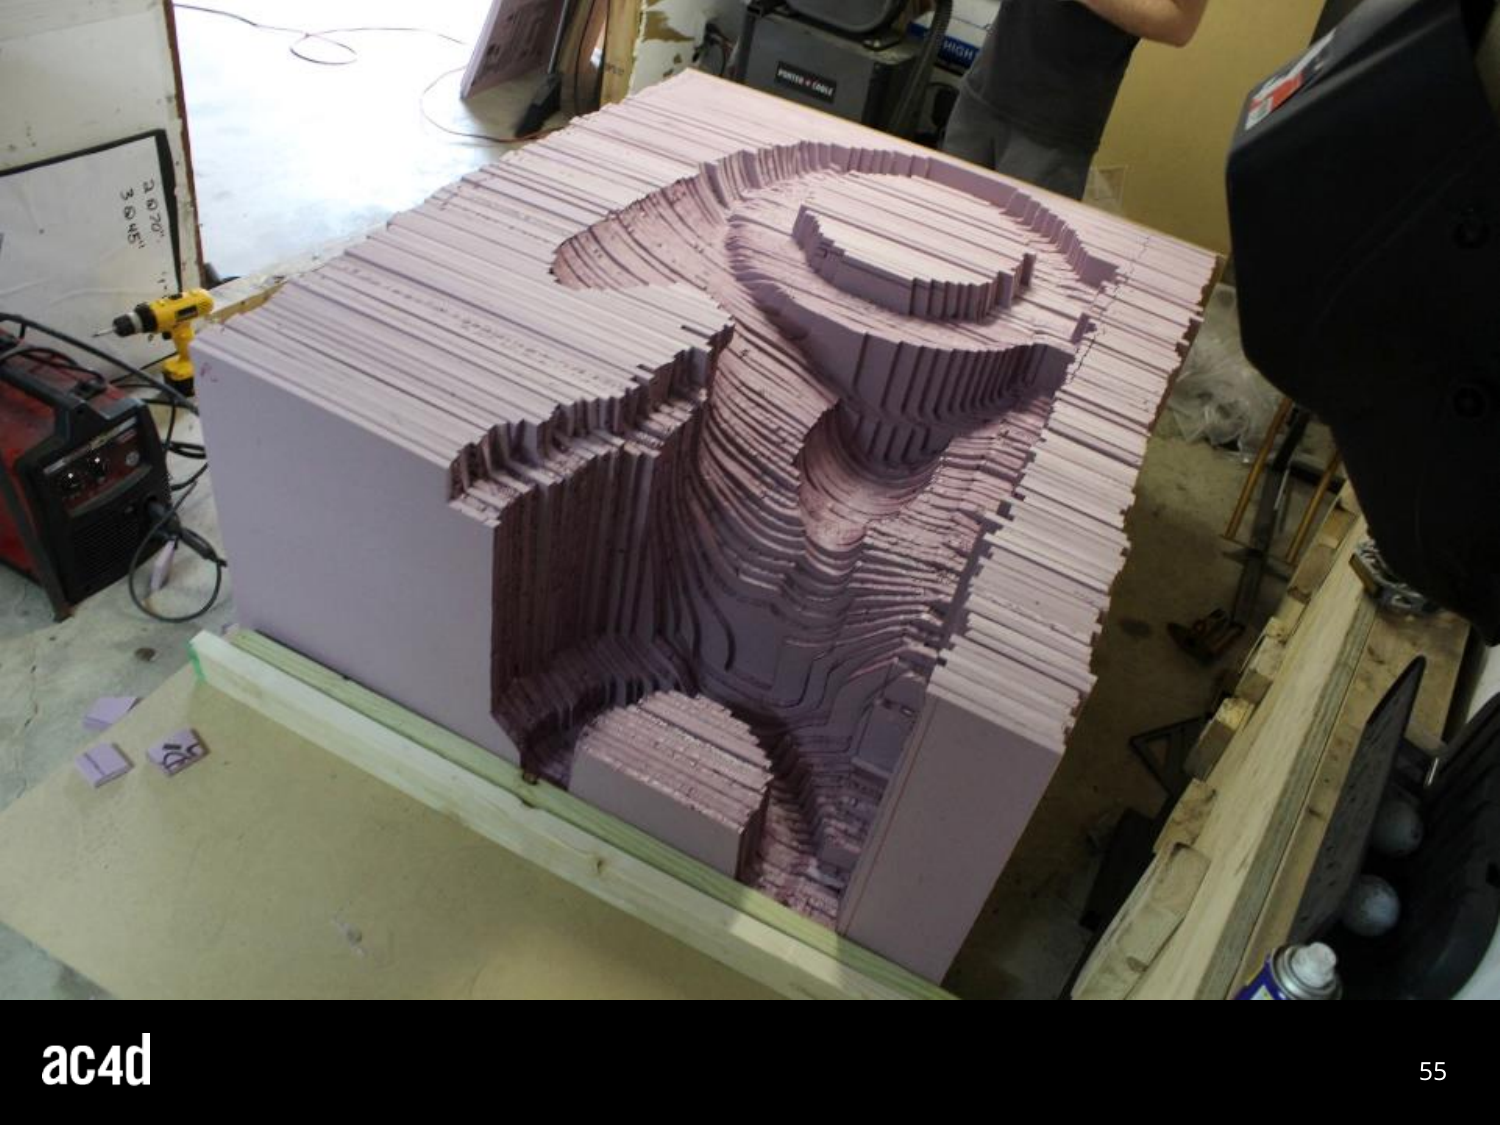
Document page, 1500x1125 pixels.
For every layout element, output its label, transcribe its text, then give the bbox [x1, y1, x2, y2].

slide_number 55 [1112, 1042, 1463, 1103]
picture [0, 0, 1500, 1001]
picture [42, 1033, 150, 1088]
